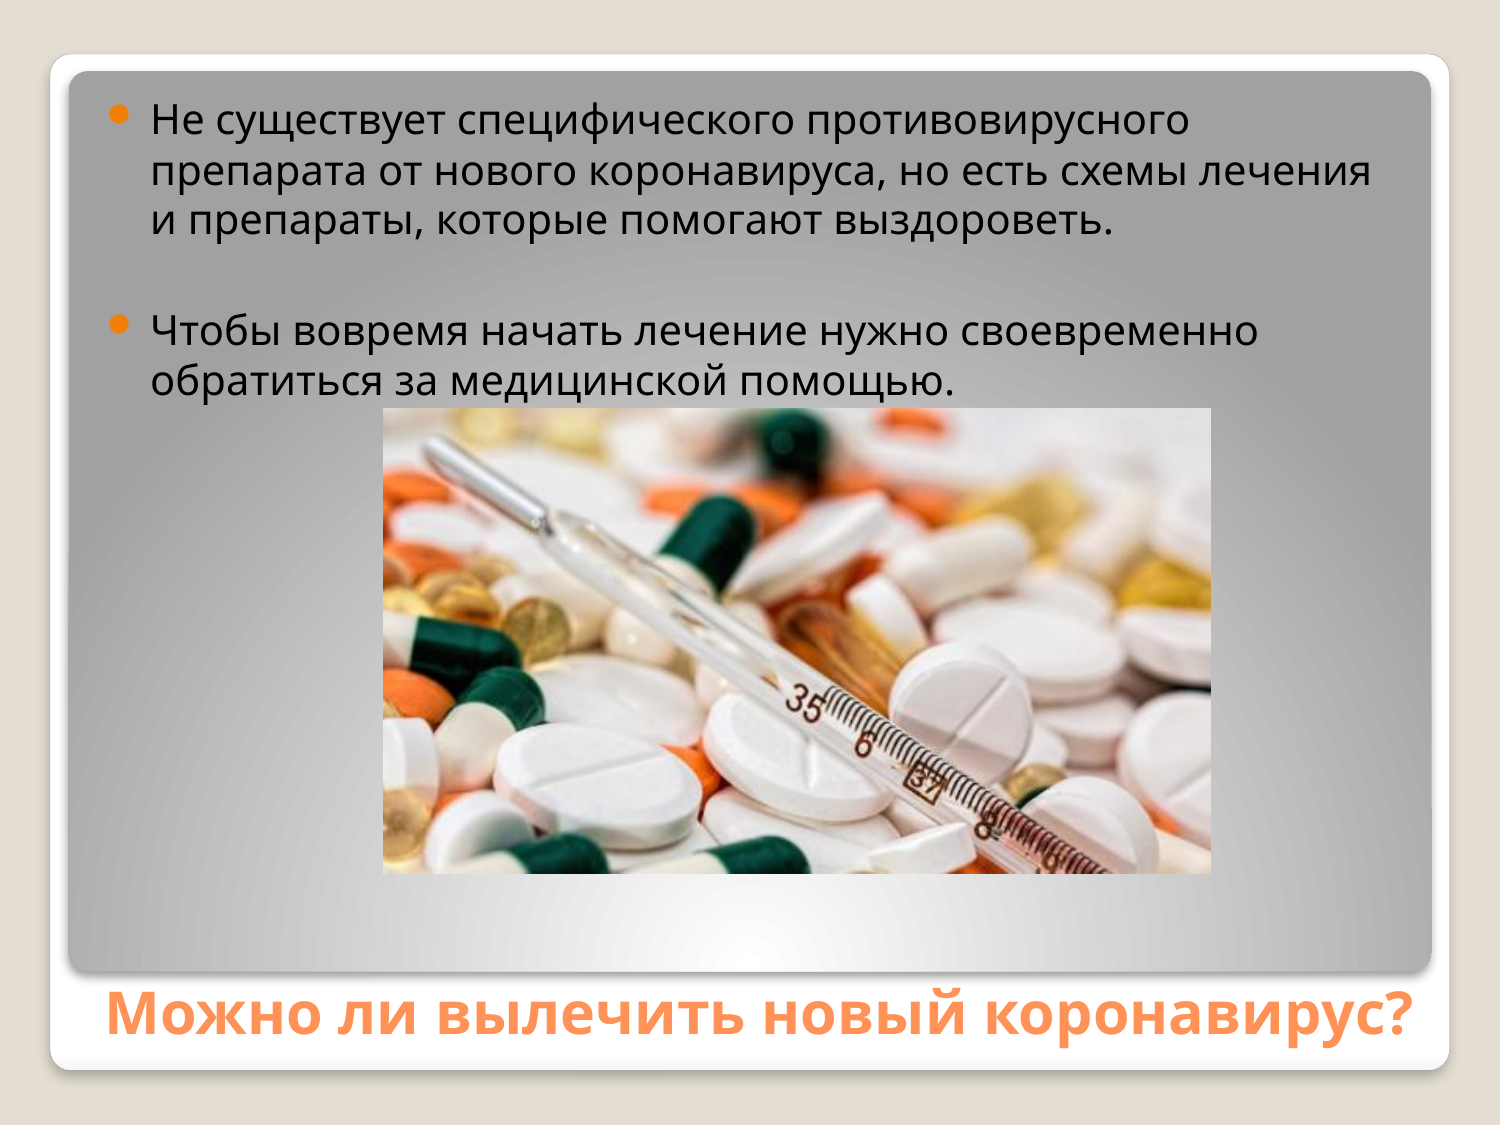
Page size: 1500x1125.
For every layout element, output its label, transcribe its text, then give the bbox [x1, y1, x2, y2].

list Не существует специфического противовирусного препарата от нового коронавируса, но есть схемы лечения и препараты, которые помогают выздороветь. Чтобы вовремя начать лечение нужно своевременно обратиться за медицинской помощью. [76, 78, 1420, 492]
title Можно ли вылечить новый коронавирус? [88, 893, 1431, 1125]
picture [383, 408, 1211, 875]
